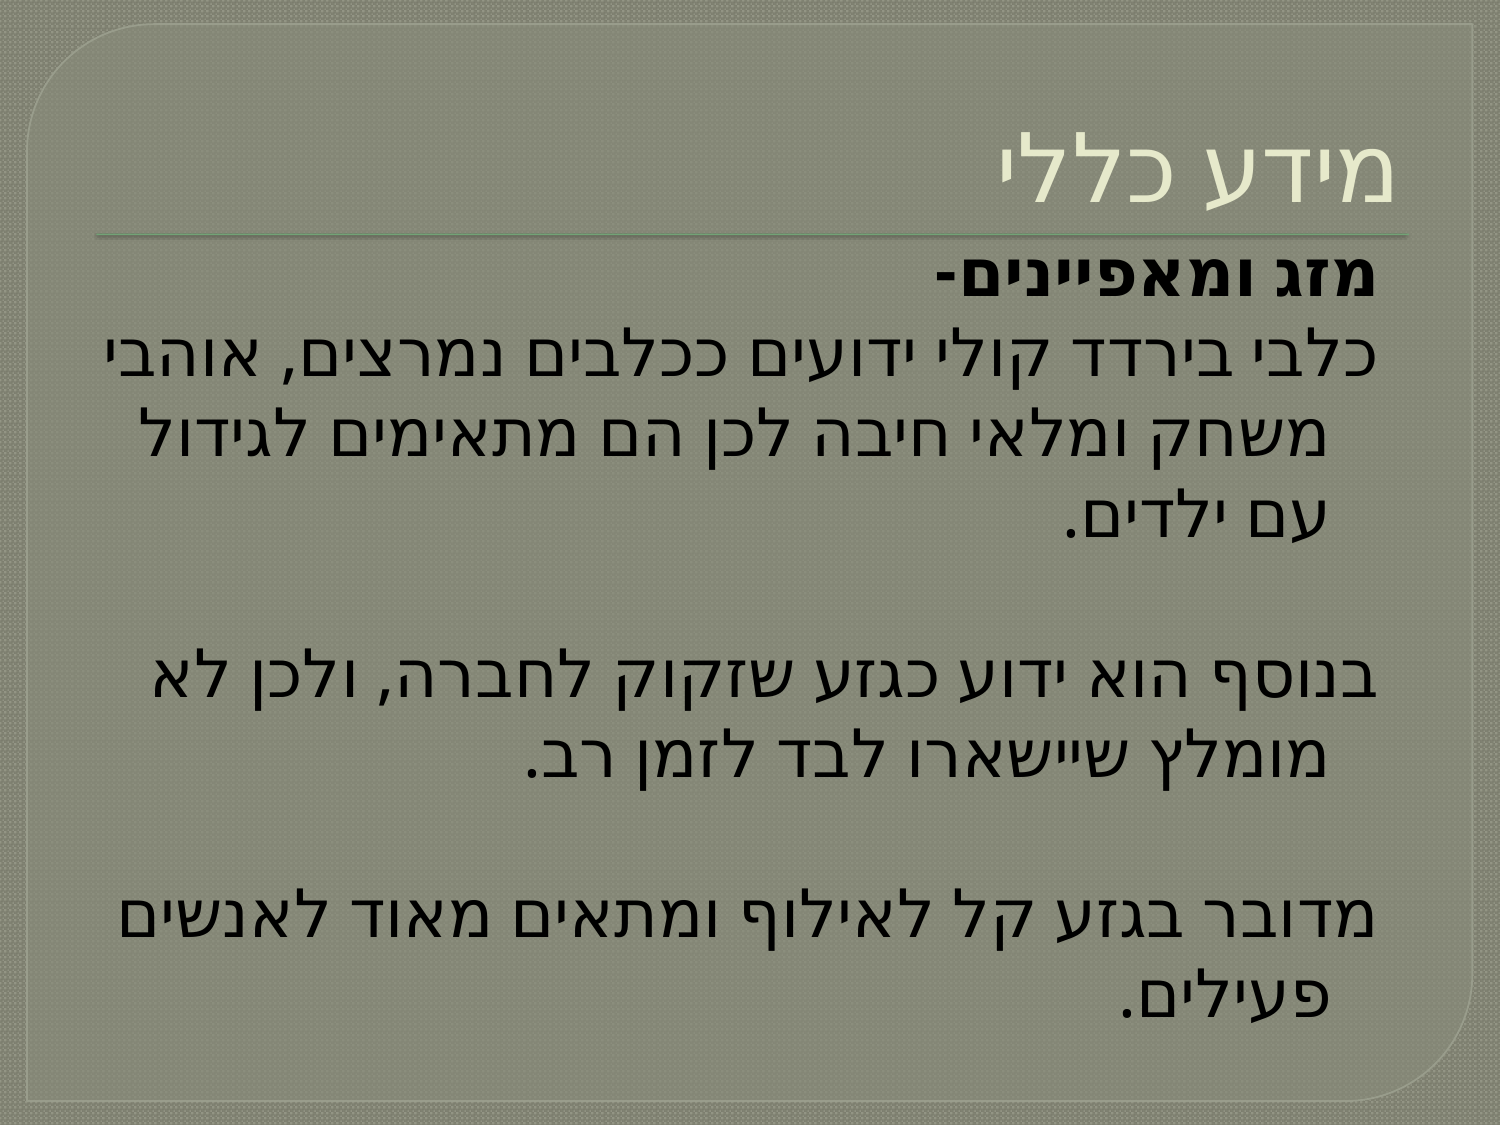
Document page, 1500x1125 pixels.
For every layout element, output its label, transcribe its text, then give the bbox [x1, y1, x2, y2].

list מזג ומאפיינים- כלבי בירדד קולי ידועים ככלבים נמרצים, אוהבי משחק ומלאי חיבה לכן הם מתאימים לגידול עם ילדים. בנוסף הוא ידוע כגזע שזקוק לחברה, ולכן לא מומלץ שיישארו לבד לזמן רב. מדובר בגזע קל לאילוף ומתאים מאוד לאנשים פעילים. [75, 222, 1395, 1055]
title מידע כללי [75, 41, 1425, 230]
